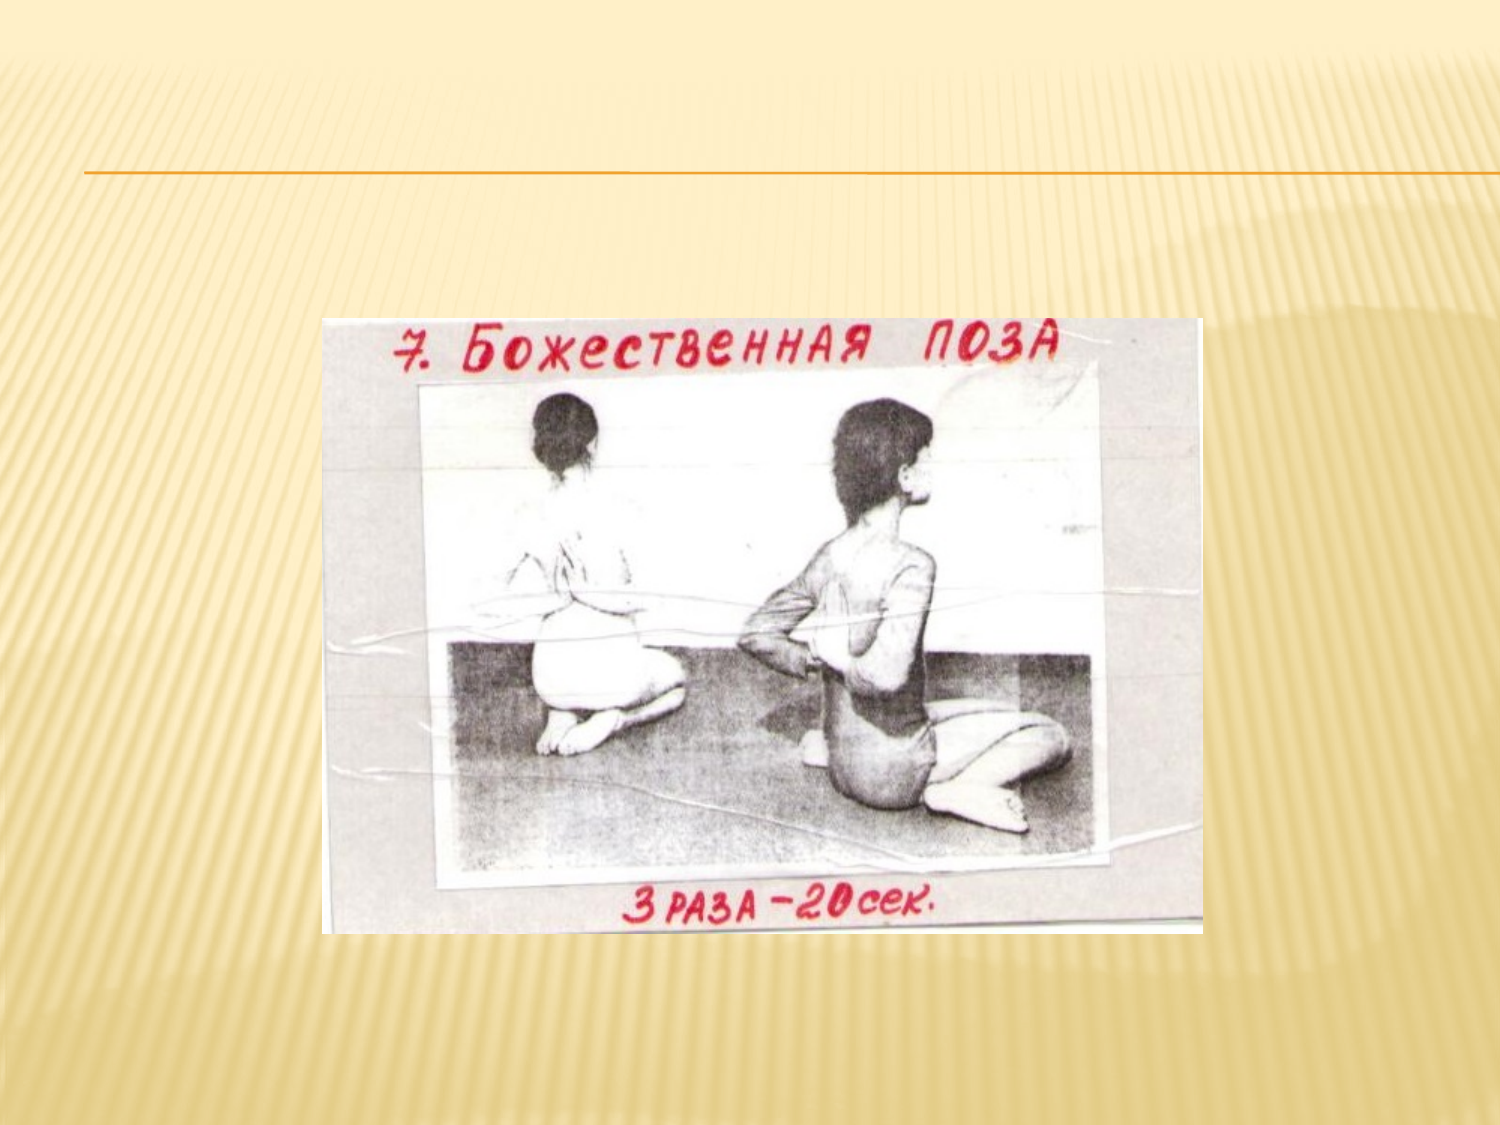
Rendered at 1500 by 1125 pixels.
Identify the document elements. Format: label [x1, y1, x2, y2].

list [321, 318, 1203, 934]
